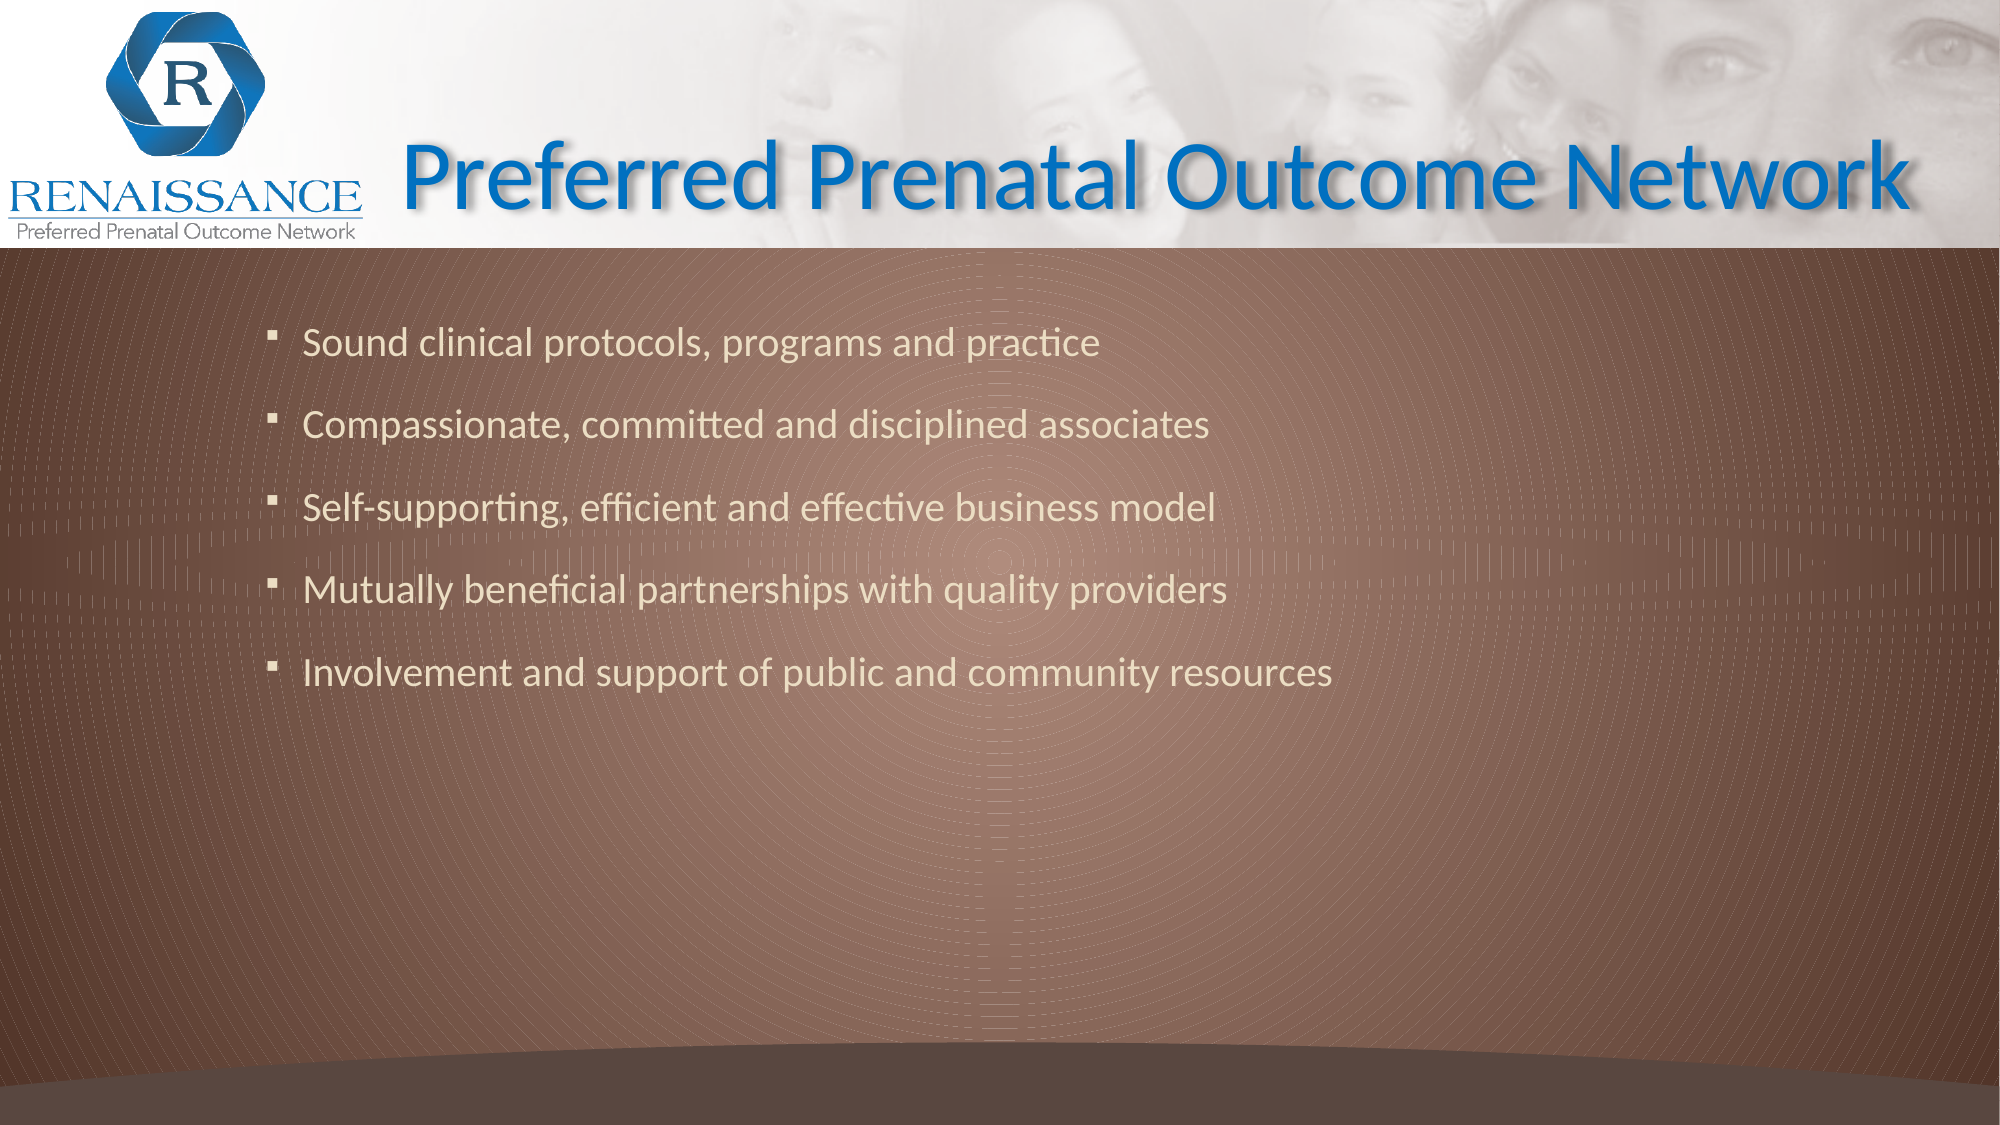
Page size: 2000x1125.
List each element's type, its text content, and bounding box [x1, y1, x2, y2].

list Sound clinical protocols, programs and practice Compassionate, committed and disciplined associates Self-supporting, efficient and effective business model Mutually beneficial partnerships with quality providers Involvement and support of public and community resources [249, 312, 1863, 1013]
title Preferred Prenatal Outcome Network [363, 58, 1975, 239]
picture [8, 12, 363, 239]
